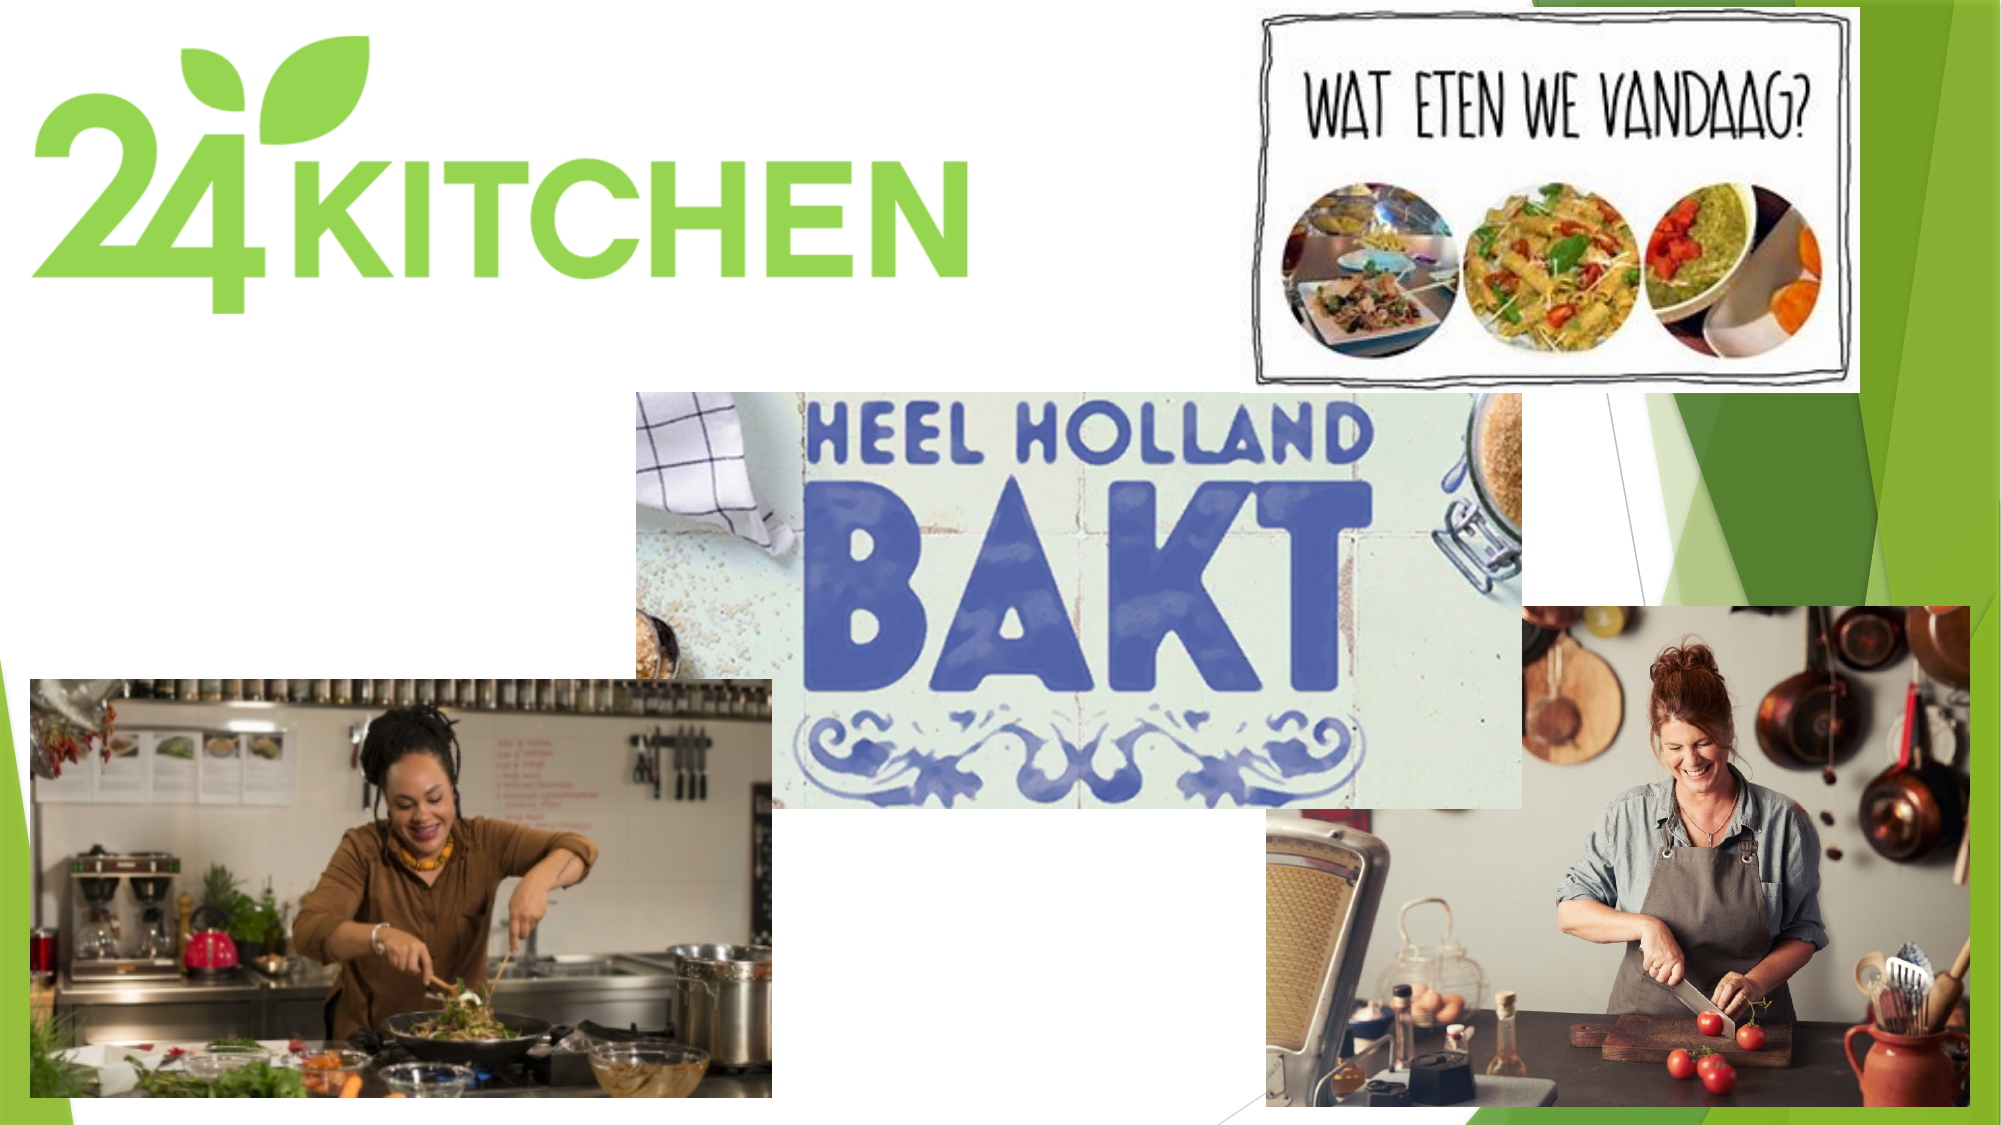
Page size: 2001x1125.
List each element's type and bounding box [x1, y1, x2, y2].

picture [0, 0, 1000, 363]
list [1265, 606, 1970, 1107]
picture [30, 6, 1861, 1099]
